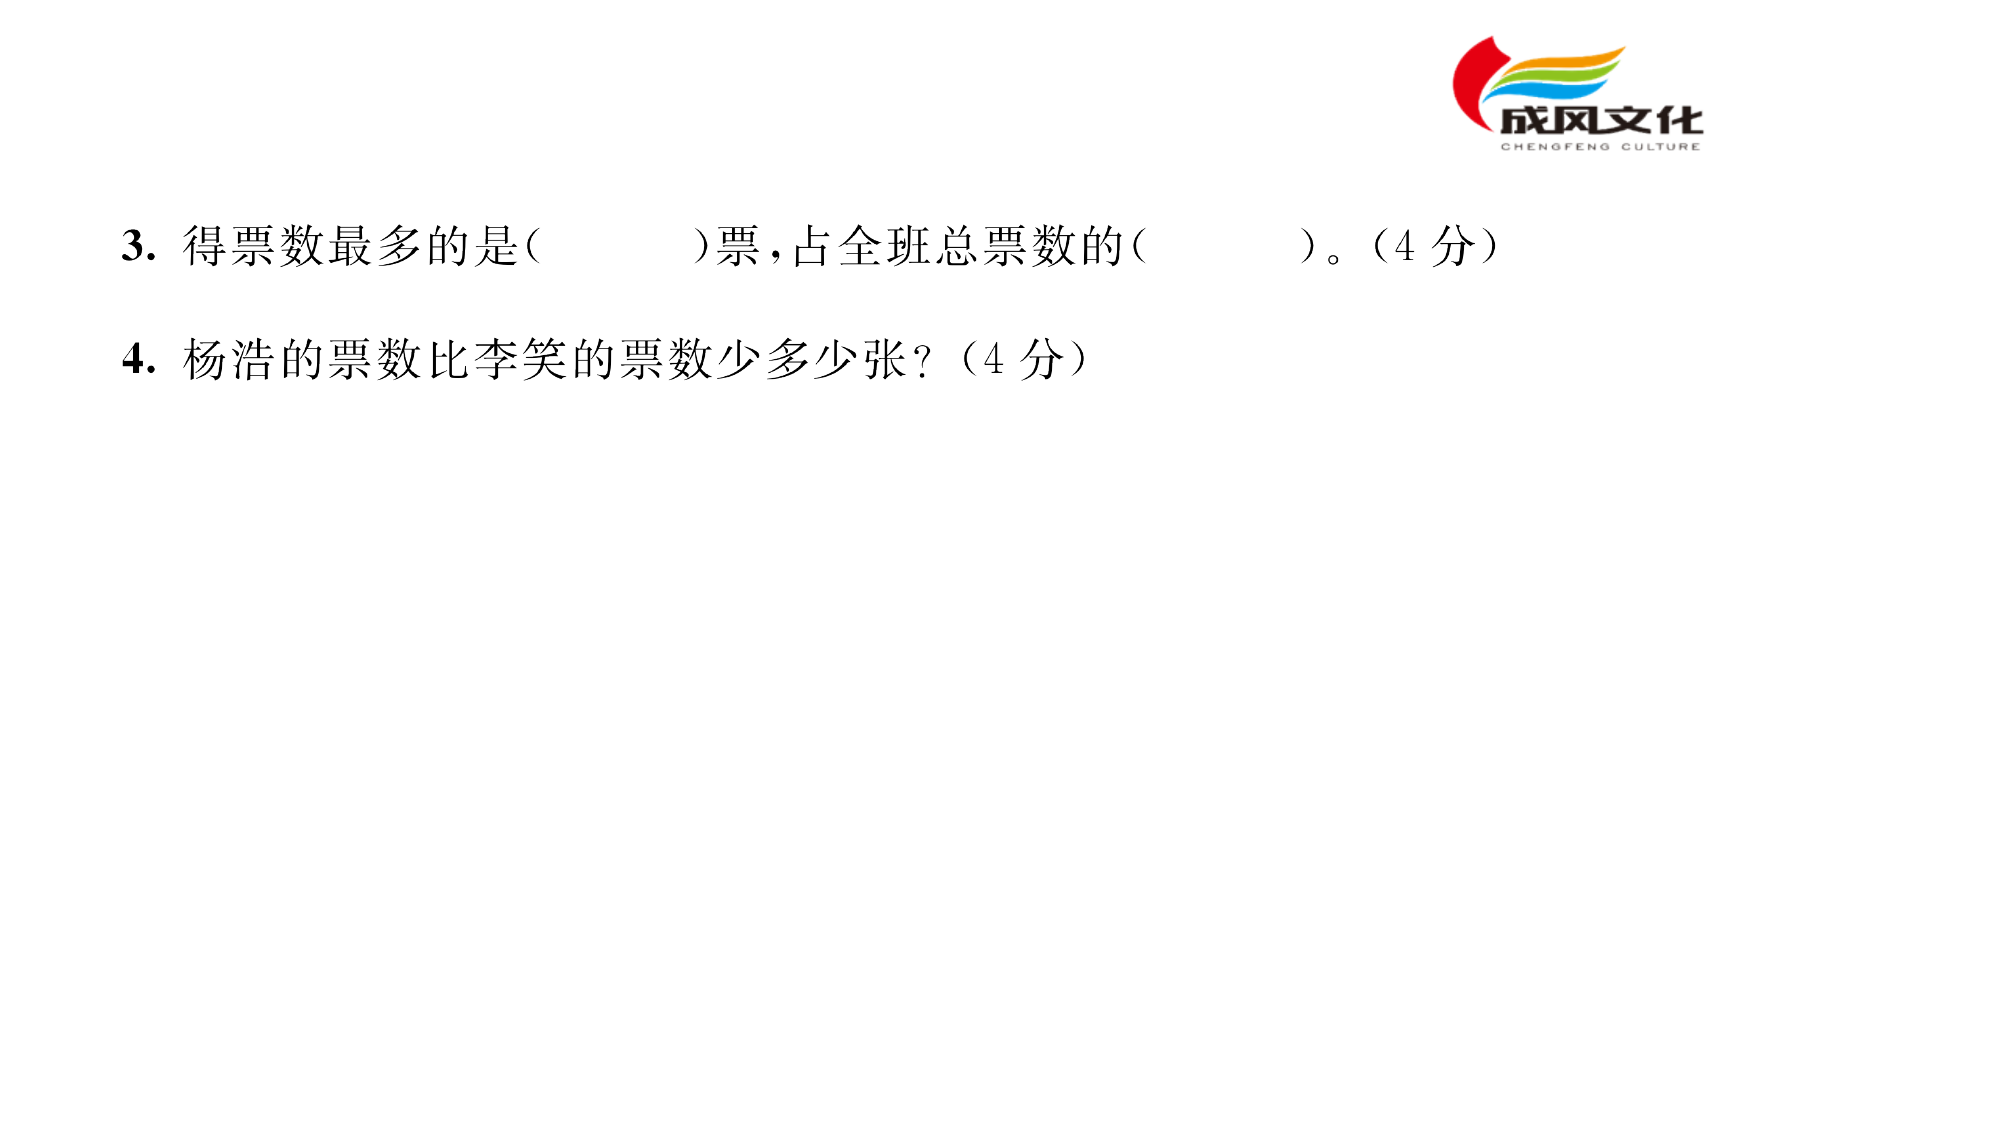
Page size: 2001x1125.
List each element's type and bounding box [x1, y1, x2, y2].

picture [118, 30, 2000, 587]
